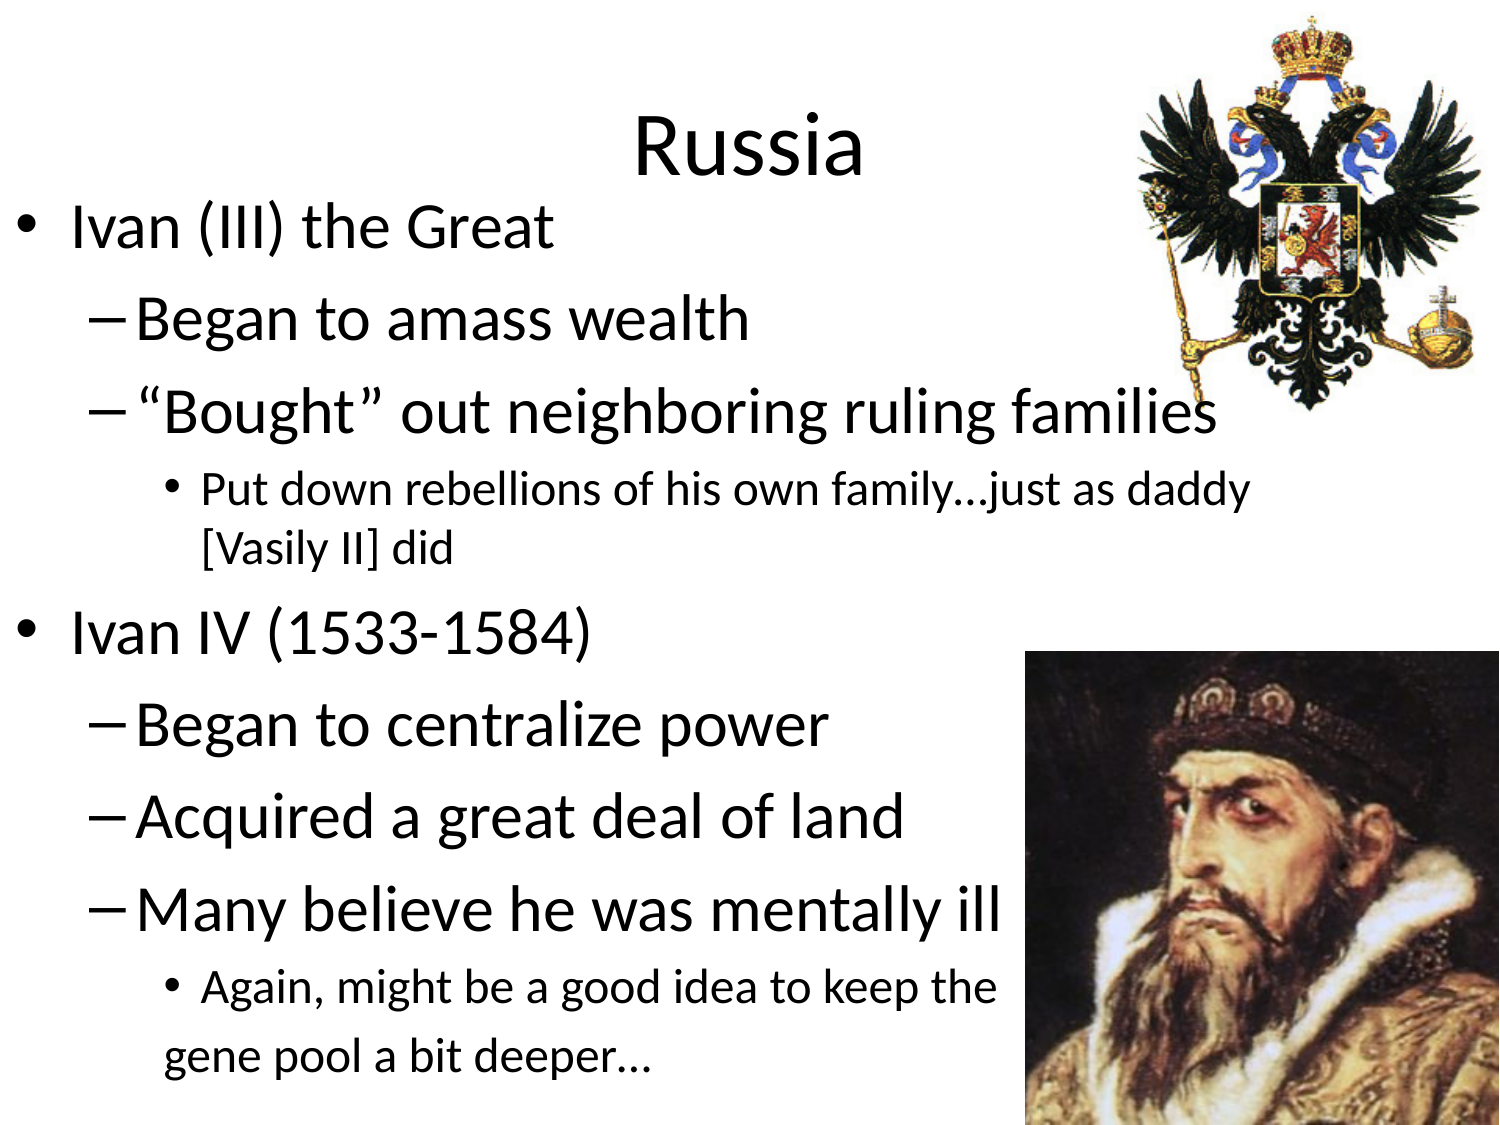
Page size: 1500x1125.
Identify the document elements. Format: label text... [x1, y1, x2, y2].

title Russia [75, 45, 1119, 174]
list Ivan (III) the Great Began to amass wealth “Bought” out neighboring ruling families Put down rebellions of his own family…just as daddy [Vasily II] did Ivan IV (1533-1584) Began to centralize power Acquired a great deal of land Many believe he was mentally ill Again, might be a good idea to keep the gene pool a bit deeper… [0, 174, 1300, 1100]
picture [1124, 0, 1500, 421]
picture [1024, 651, 1499, 1125]
